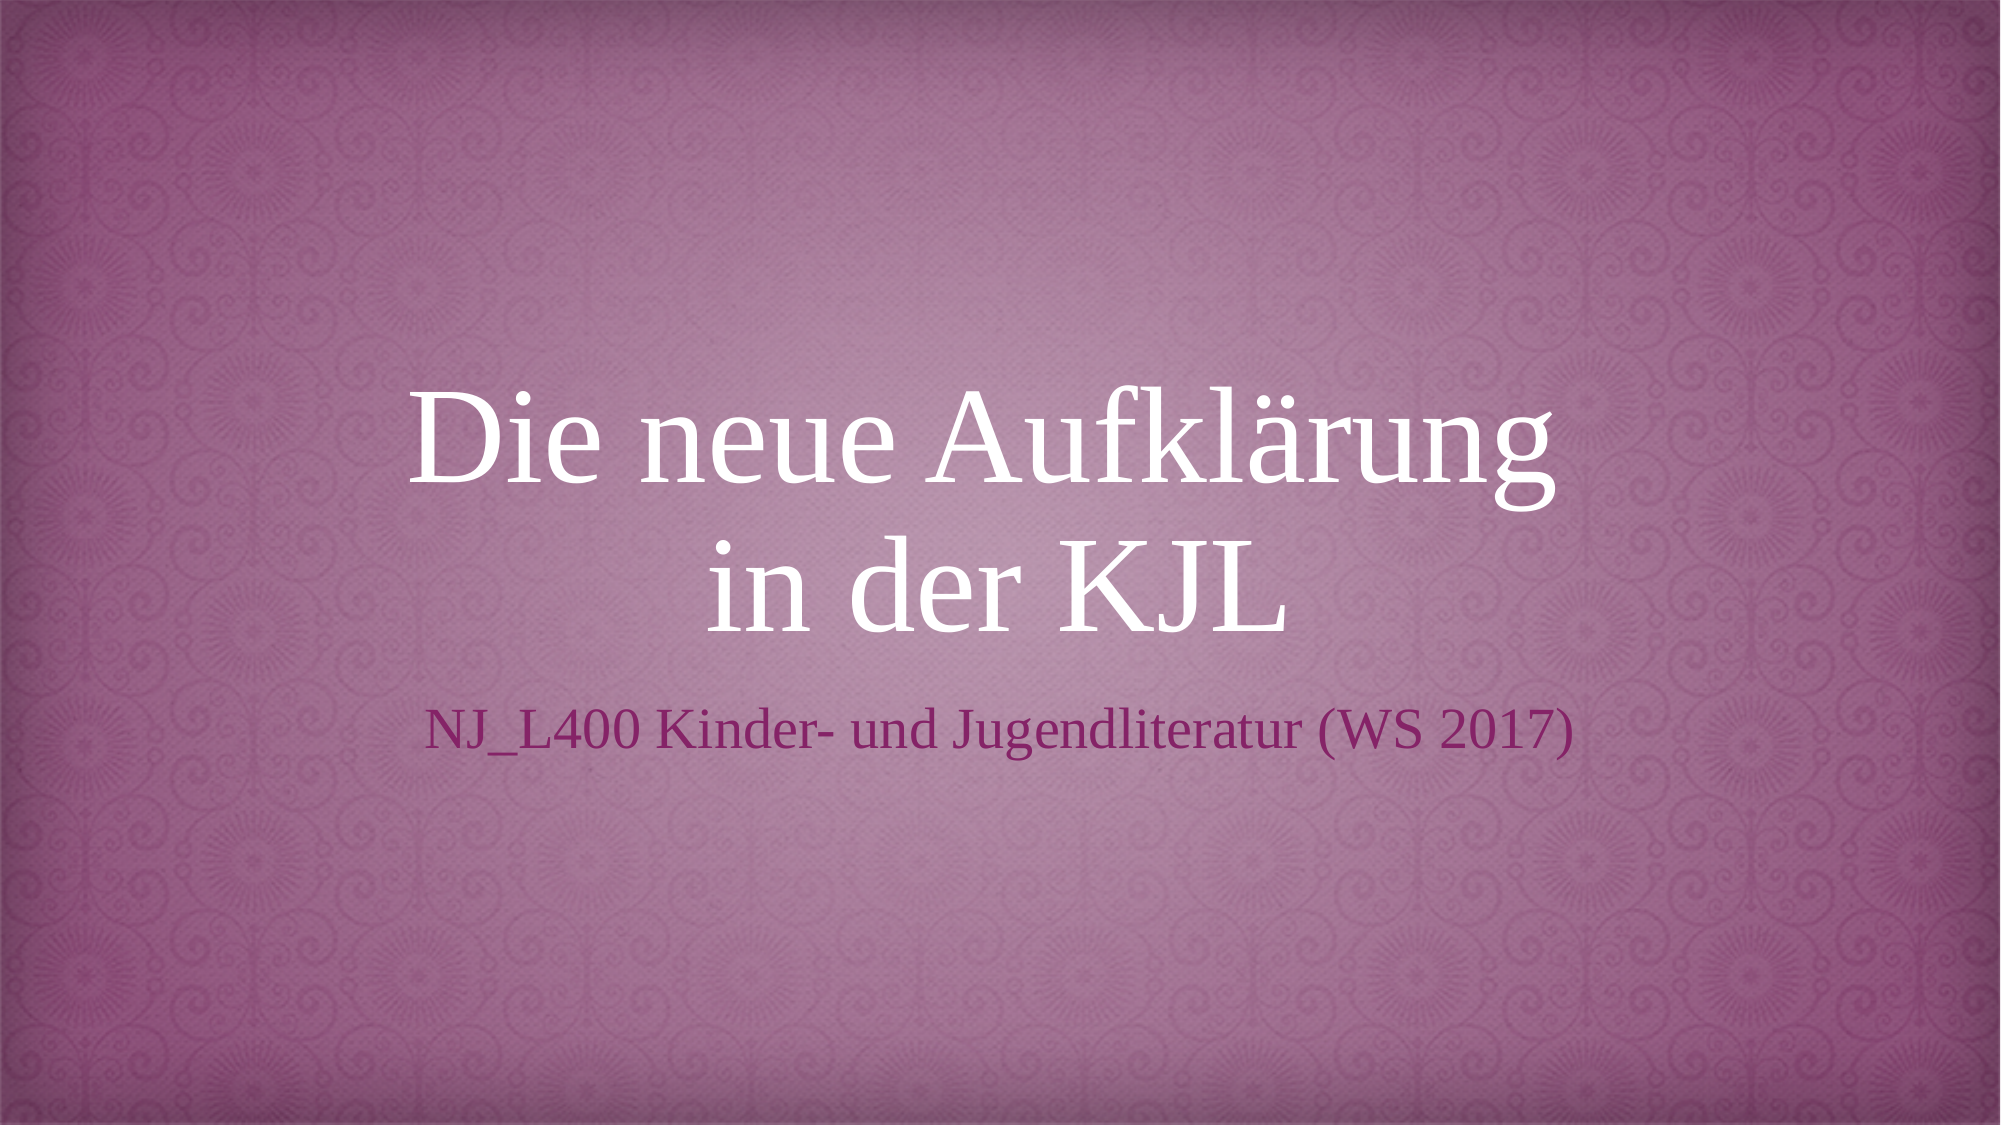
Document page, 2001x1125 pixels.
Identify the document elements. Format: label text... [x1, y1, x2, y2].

picture [0, 0, 2001, 1125]
subtitle NJ_L400 Kinder- und Jugendliteratur (WS 2017) [324, 691, 1675, 890]
title Die neue Aufklärung in der KJL [324, 289, 1675, 669]
